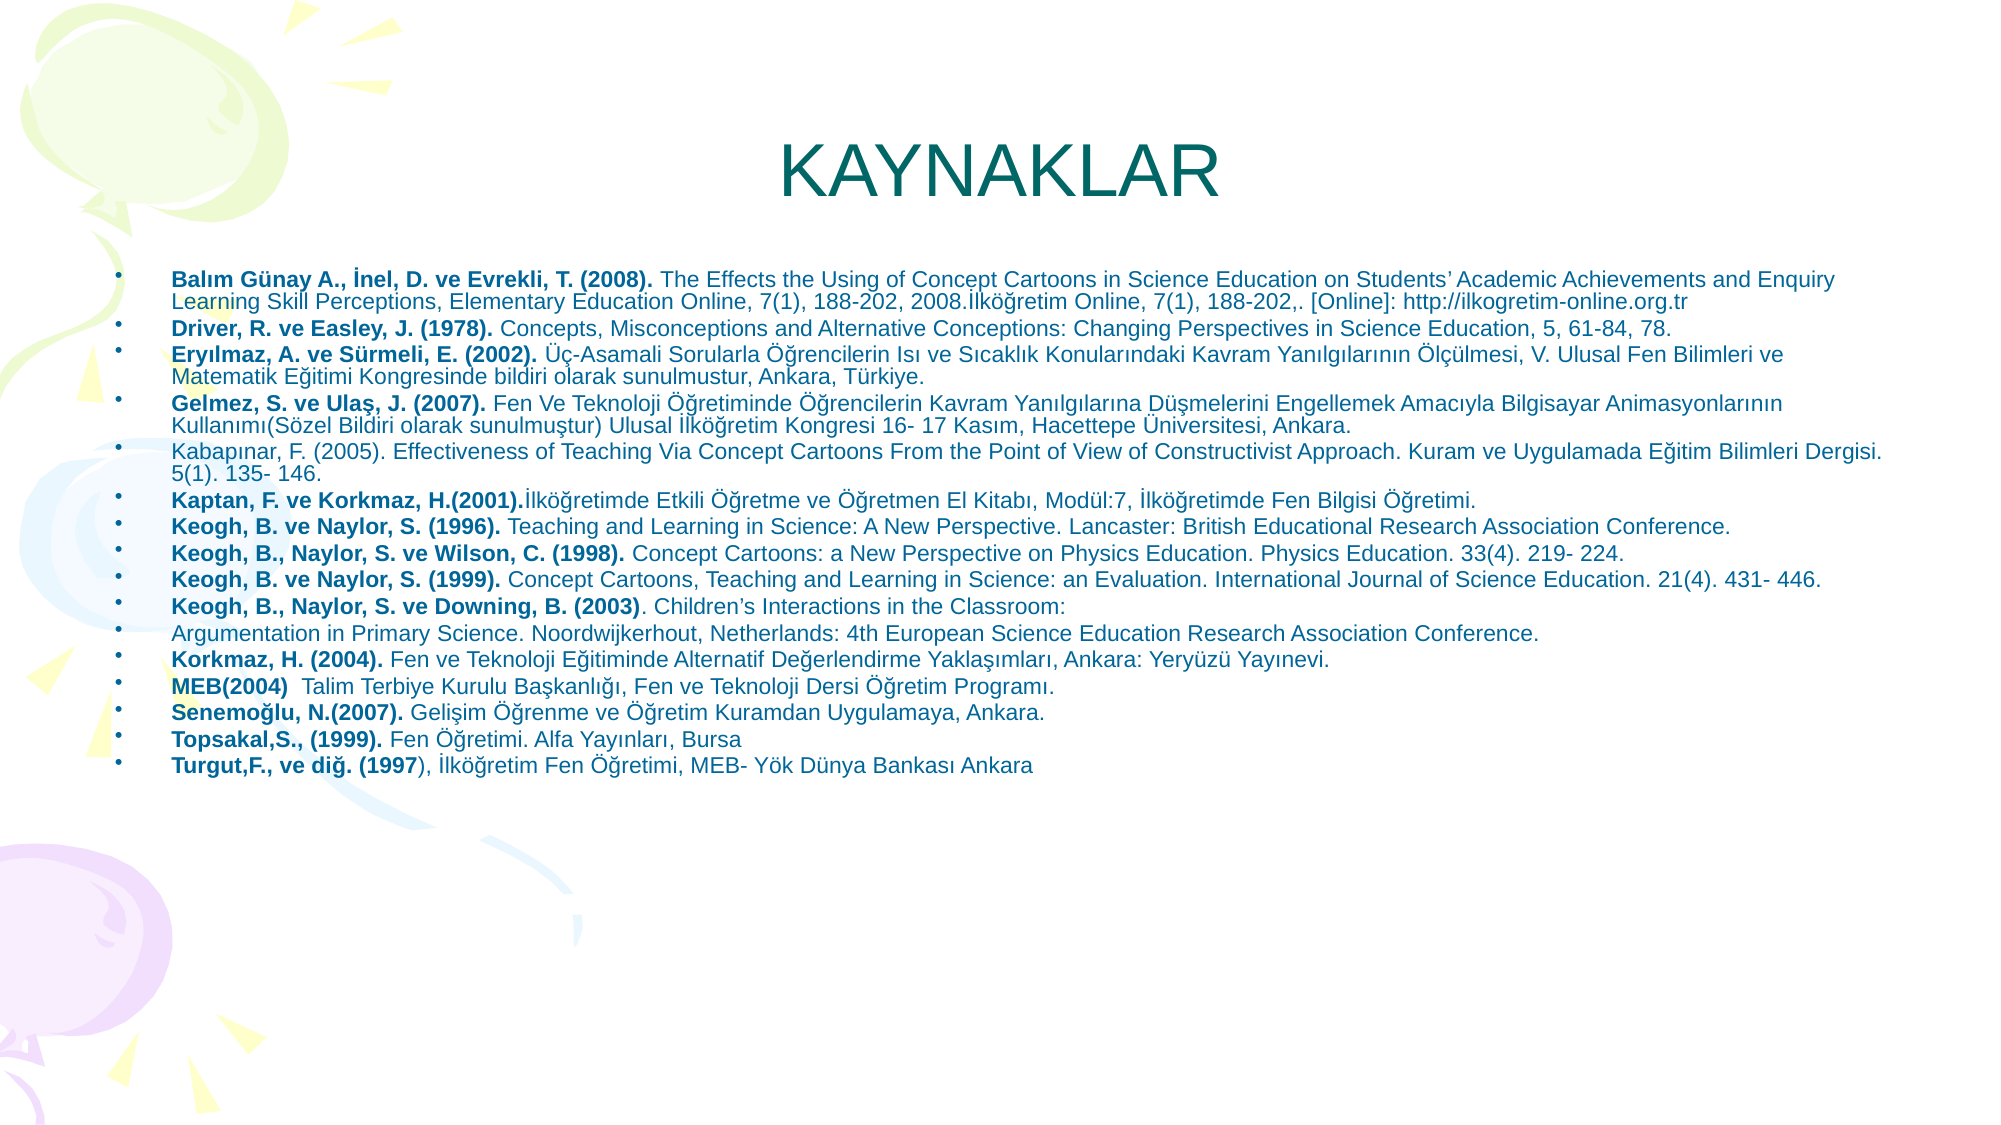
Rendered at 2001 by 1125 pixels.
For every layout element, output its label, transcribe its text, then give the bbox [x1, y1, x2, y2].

title KAYNAKLAR [324, 99, 1678, 221]
list Balım Günay A., İnel, D. ve Evrekli, T. (2008). The Effects the Using of Concept Cartoons in Science Education on Students’ Academic Achievements and Enquiry Learning Skill Perceptions, Elementary Education Online, 7(1), 188-202, 2008.İlköğretim Online, 7(1), 188-202,. [Online]: http://ilkogretim-online.org.tr Driver, R. ve Easley, J. (1978). Concepts, Misconceptions and Alternative Conceptions: Changing Perspectives in Science Education, 5, 61-84, 78. Eryılmaz, A. ve Sürmeli, E. (2002). Üç-Asamali Sorularla Öğrencilerin Isı ve Sıcaklık Konularındaki Kavram Yanılgılarının Ölçülmesi, V. Ulusal Fen Bilimleri ve Matematik Eğitimi Kongresinde bildiri olarak sunulmustur, Ankara, Türkiye. Gelmez, S. ve Ulaş, J. (2007). Fen Ve Teknoloji Öğretiminde Öğrencilerin Kavram Yanılgılarına Düşmelerini Engellemek Amacıyla Bilgisayar Animasyonlarının Kullanımı(Sözel Bildiri olarak sunulmuştur) Ulusal İlköğretim Kongresi 16- 17 Kasım, Hacettepe Üniversitesi, Ankara. Kabapınar, F. (2005). Effectiveness of Teaching Via Concept Cartoons From the Point of View of Constructivist Approach. Kuram ve Uygulamada Eğitim Bilimleri Dergisi. 5(1). 135- 146. Kaptan, F. ve Korkmaz, H.(2001).İlköğretimde Etkili Öğretme ve Öğretmen El Kitabı, Modül:7, İlköğretimde Fen Bilgisi Öğretimi. Keogh, B. ve Naylor, S. (1996). Teaching and Learning in Science: A New Perspective. Lancaster: British Educational Research Association Conference. Keogh, B., Naylor, S. ve Wilson, C. (1998). Concept Cartoons: a New Perspective on Physics Education. Physics Education. 33(4). 219- 224. Keogh, B. ve Naylor, S. (1999). Concept Cartoons, Teaching and Learning in Science: an Evaluation. International Journal of Science Education. 21(4). 431- 446. Keogh, B., Naylor, S. ve Downing, B. (2003). Children’s Interactions in the Classroom: Argumentation in Primary Science. Noordwijkerhout, Netherlands: 4th European Science Education Research Association Conference. Korkmaz, H. (2004). Fen ve Teknoloji Eğitiminde Alternatif Değerlendirme Yaklaşımları, Ankara: Yeryüzü Yayınevi. MEB(2004) Talim Terbiye Kurulu Başkanlığı, Fen ve Teknoloji Dersi Öğretim Programı. Senemoğlu, N.(2007). Gelişim Öğrenme ve Öğretim Kuramdan Uygulamaya, Ankara. Topsakal,S., (1999). Fen Öğretimi. Alfa Yayınları, Bursa Turgut,F., ve diğ. (1997), İlköğretim Fen Öğretimi, MEB- Yök Dünya Bankası Ankara [99, 262, 1900, 994]
